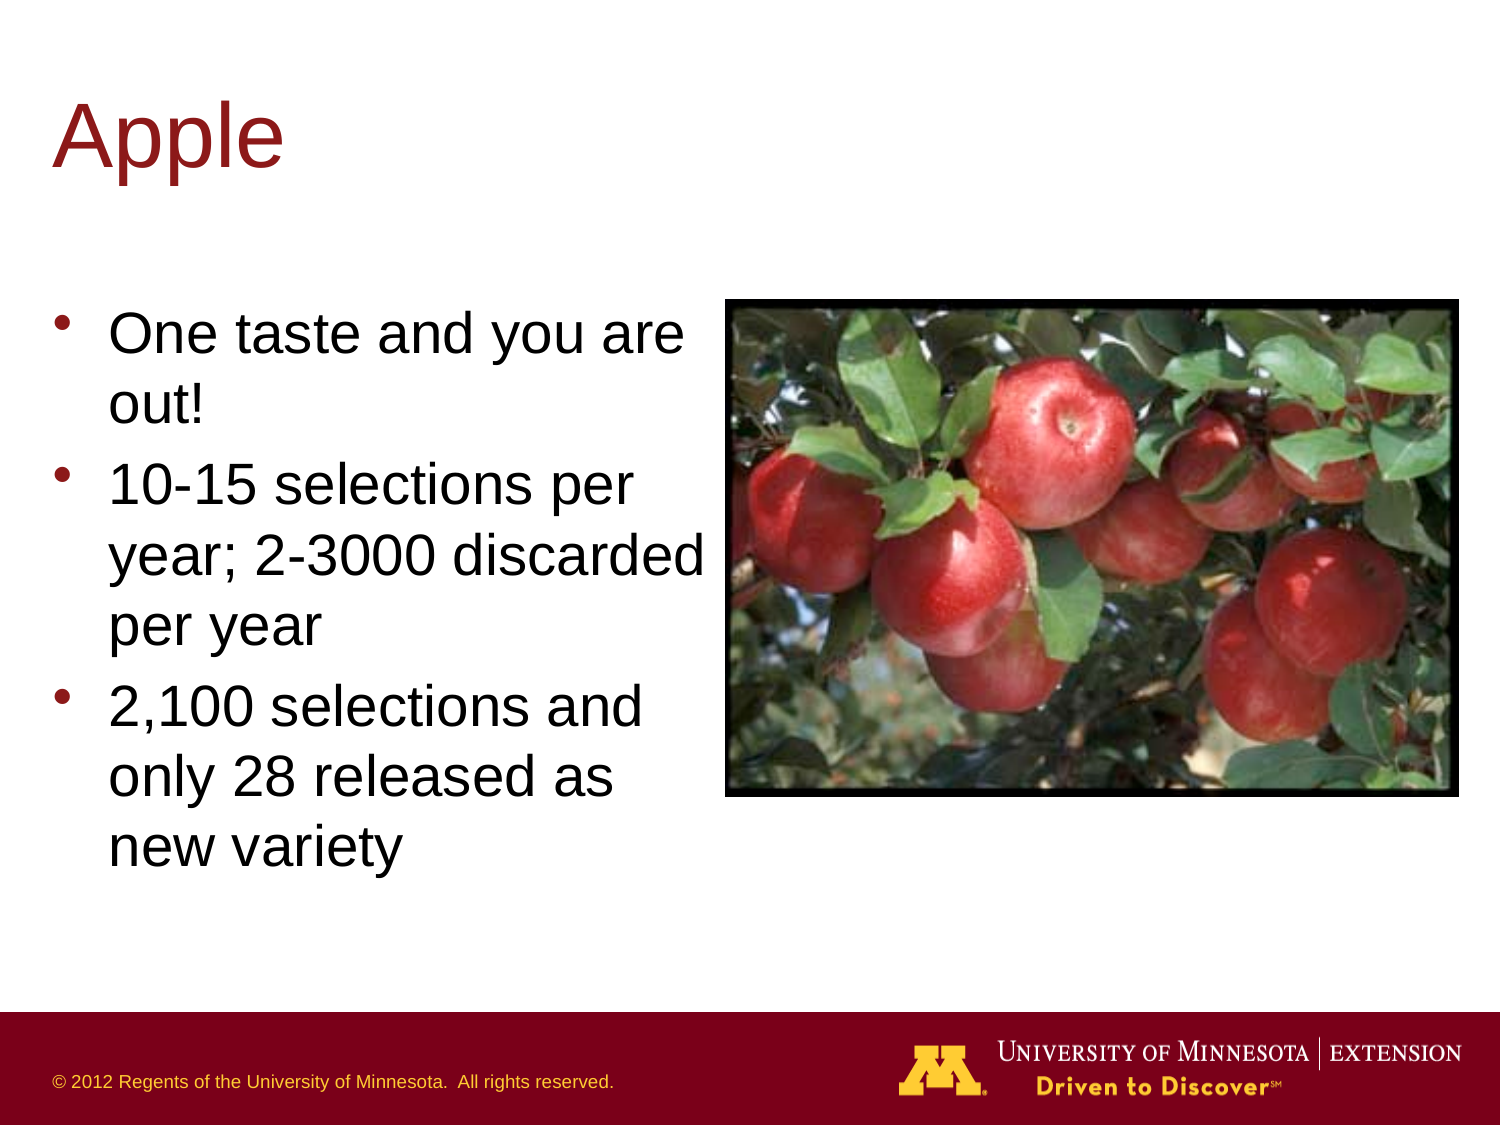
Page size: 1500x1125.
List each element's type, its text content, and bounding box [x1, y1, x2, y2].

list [724, 299, 1459, 798]
list One taste and you are out! 10-15 selections per year; 2-3000 discarded per year 2,100 selections and only 28 released as new variety [37, 287, 732, 926]
picture [0, 1012, 1500, 1125]
title Apple [37, 49, 1451, 213]
